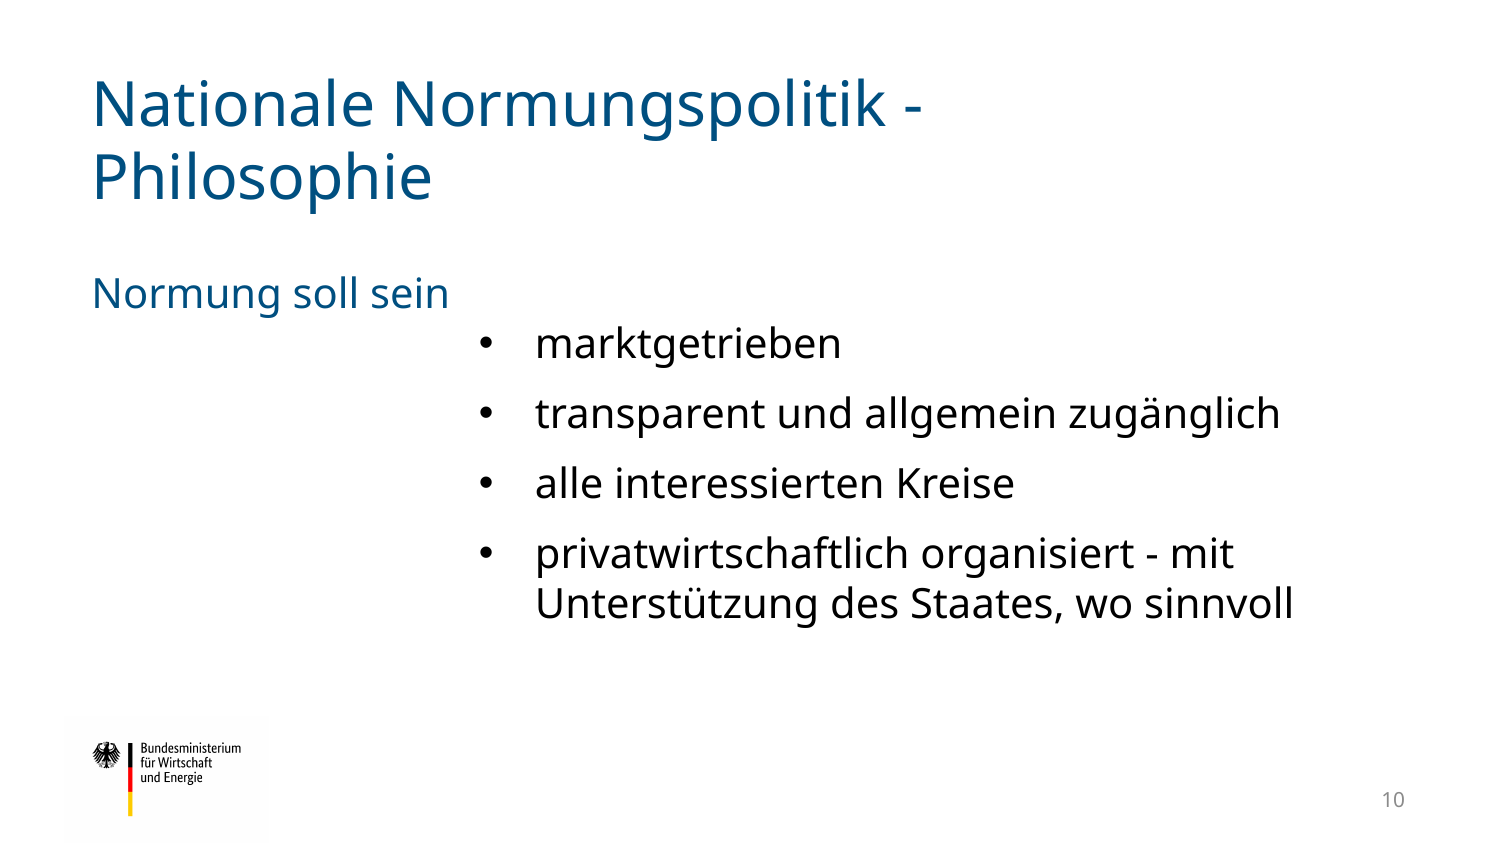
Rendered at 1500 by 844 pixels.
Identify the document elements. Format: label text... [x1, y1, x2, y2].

title Nationale Normungspolitik - Philosophie [76, 58, 1022, 245]
footer 10 [944, 776, 1420, 822]
subtitle Normung soll sein marktgetrieben transparent und allgemein zugänglich alle interessierten Kreise privatwirtschaftlich organisiert - mit Unterstützung des Staates, wo sinnvoll [76, 232, 1418, 706]
picture [64, 716, 269, 843]
